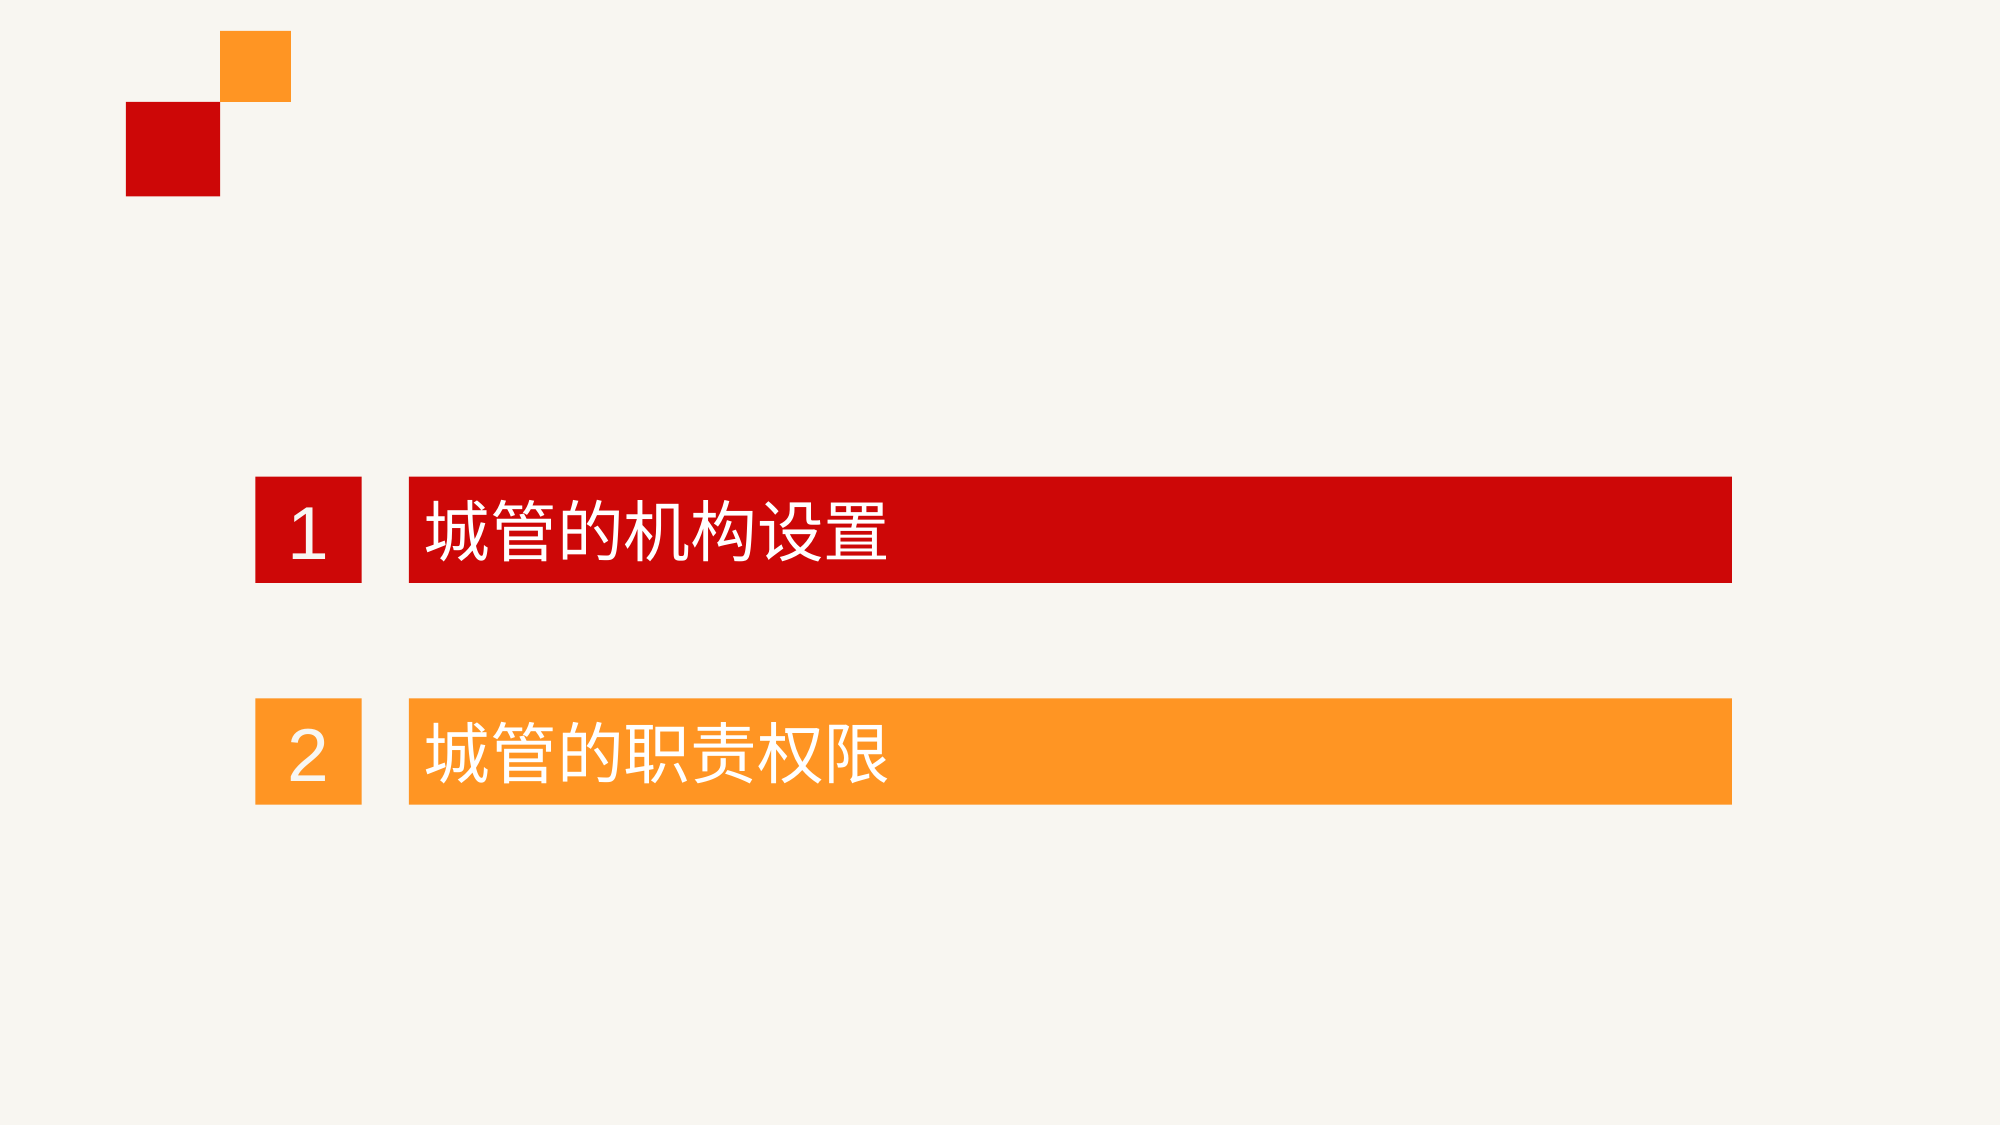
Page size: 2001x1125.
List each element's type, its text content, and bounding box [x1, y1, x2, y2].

text_box [220, 30, 291, 102]
text_box 2 [255, 698, 362, 805]
text_box [125, 101, 221, 197]
text_box 城管的职责权限 [408, 698, 1732, 805]
text_box 城管的机构设置 [408, 476, 1732, 583]
text_box 1 [255, 476, 362, 583]
